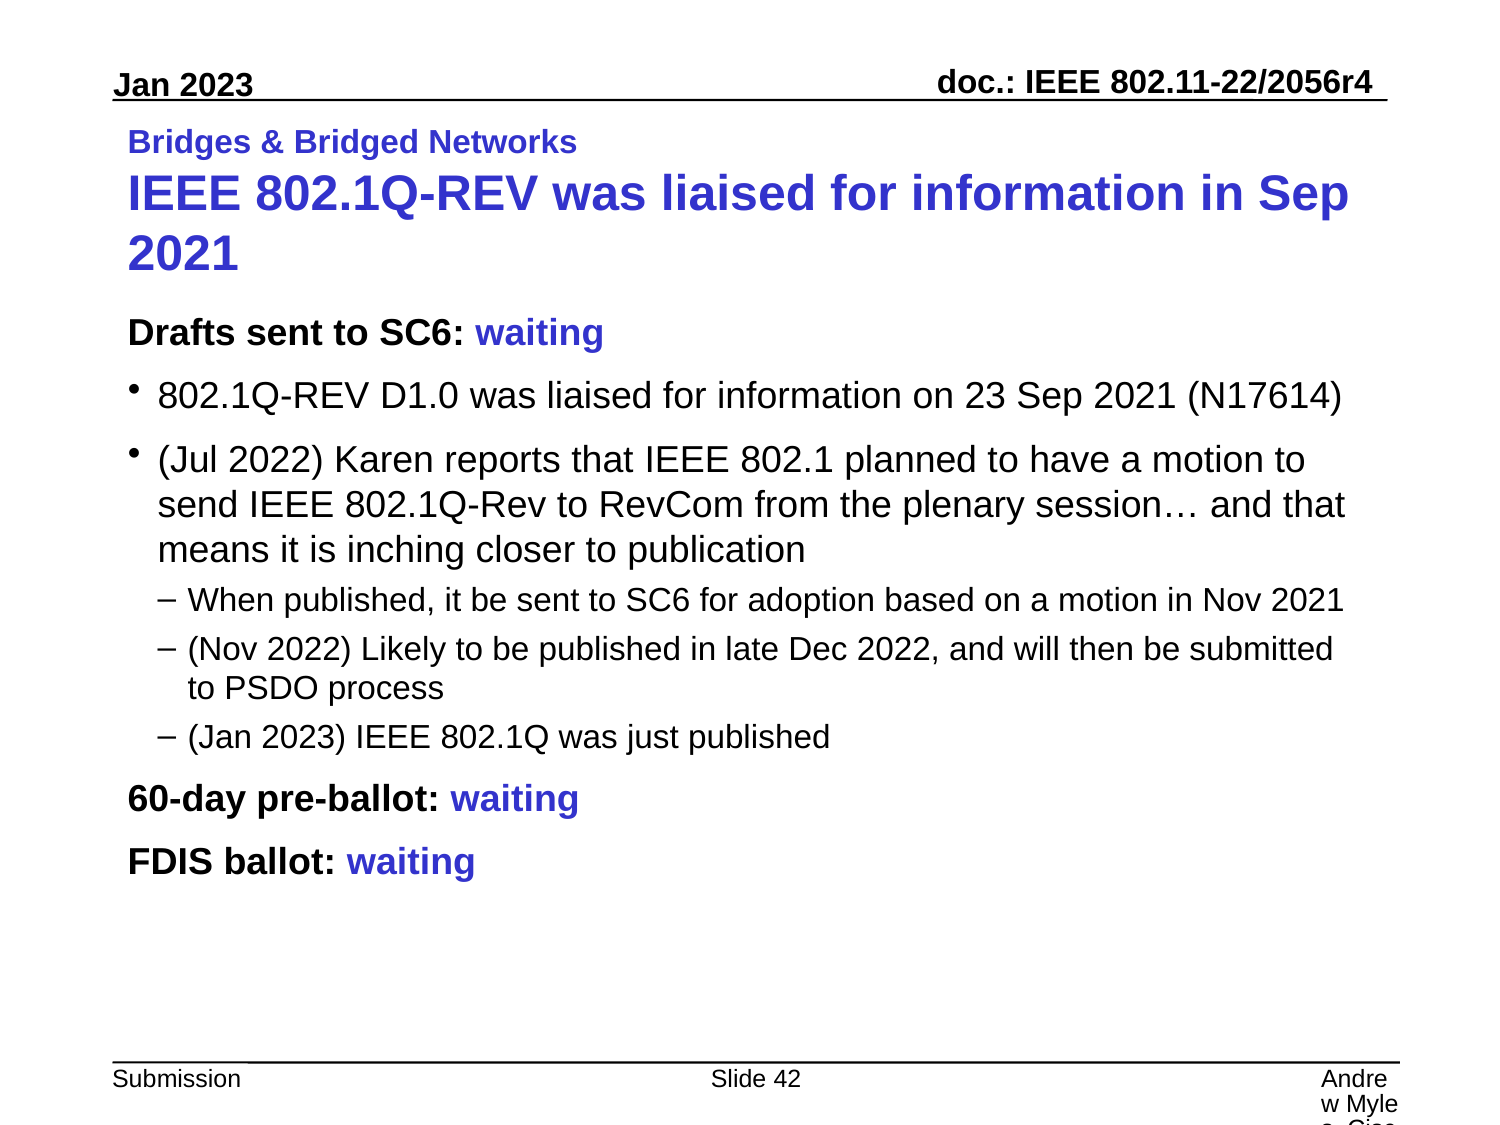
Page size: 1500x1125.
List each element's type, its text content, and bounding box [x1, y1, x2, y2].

slide_number Slide 42 [709, 1061, 803, 1093]
footer Andrew Myles, Cisco [1320, 1061, 1402, 1093]
list Drafts sent to SC6: waiting 802.1Q-REV D1.0 was liaised for information on 23 Sep 2021 (N17614) (Jul 2022) Karen reports that IEEE 802.1 planned to have a motion to send IEEE 802.1Q-Rev to RevCom from the plenary session… and that means it is inching closer to publication When published, it be sent to SC6 for adoption based on a motion in Nov 2021 (Nov 2022) Likely to be published in late Dec 2022, and will then be submitted to PSDO process (Jan 2023) IEEE 802.1Q was just published 60-day pre-ballot: waiting FDIS ballot: waiting [112, 299, 1388, 975]
title Bridges & Bridged Networks IEEE 802.1Q-REV was liaised for information in Sep 2021 [112, 112, 1388, 288]
